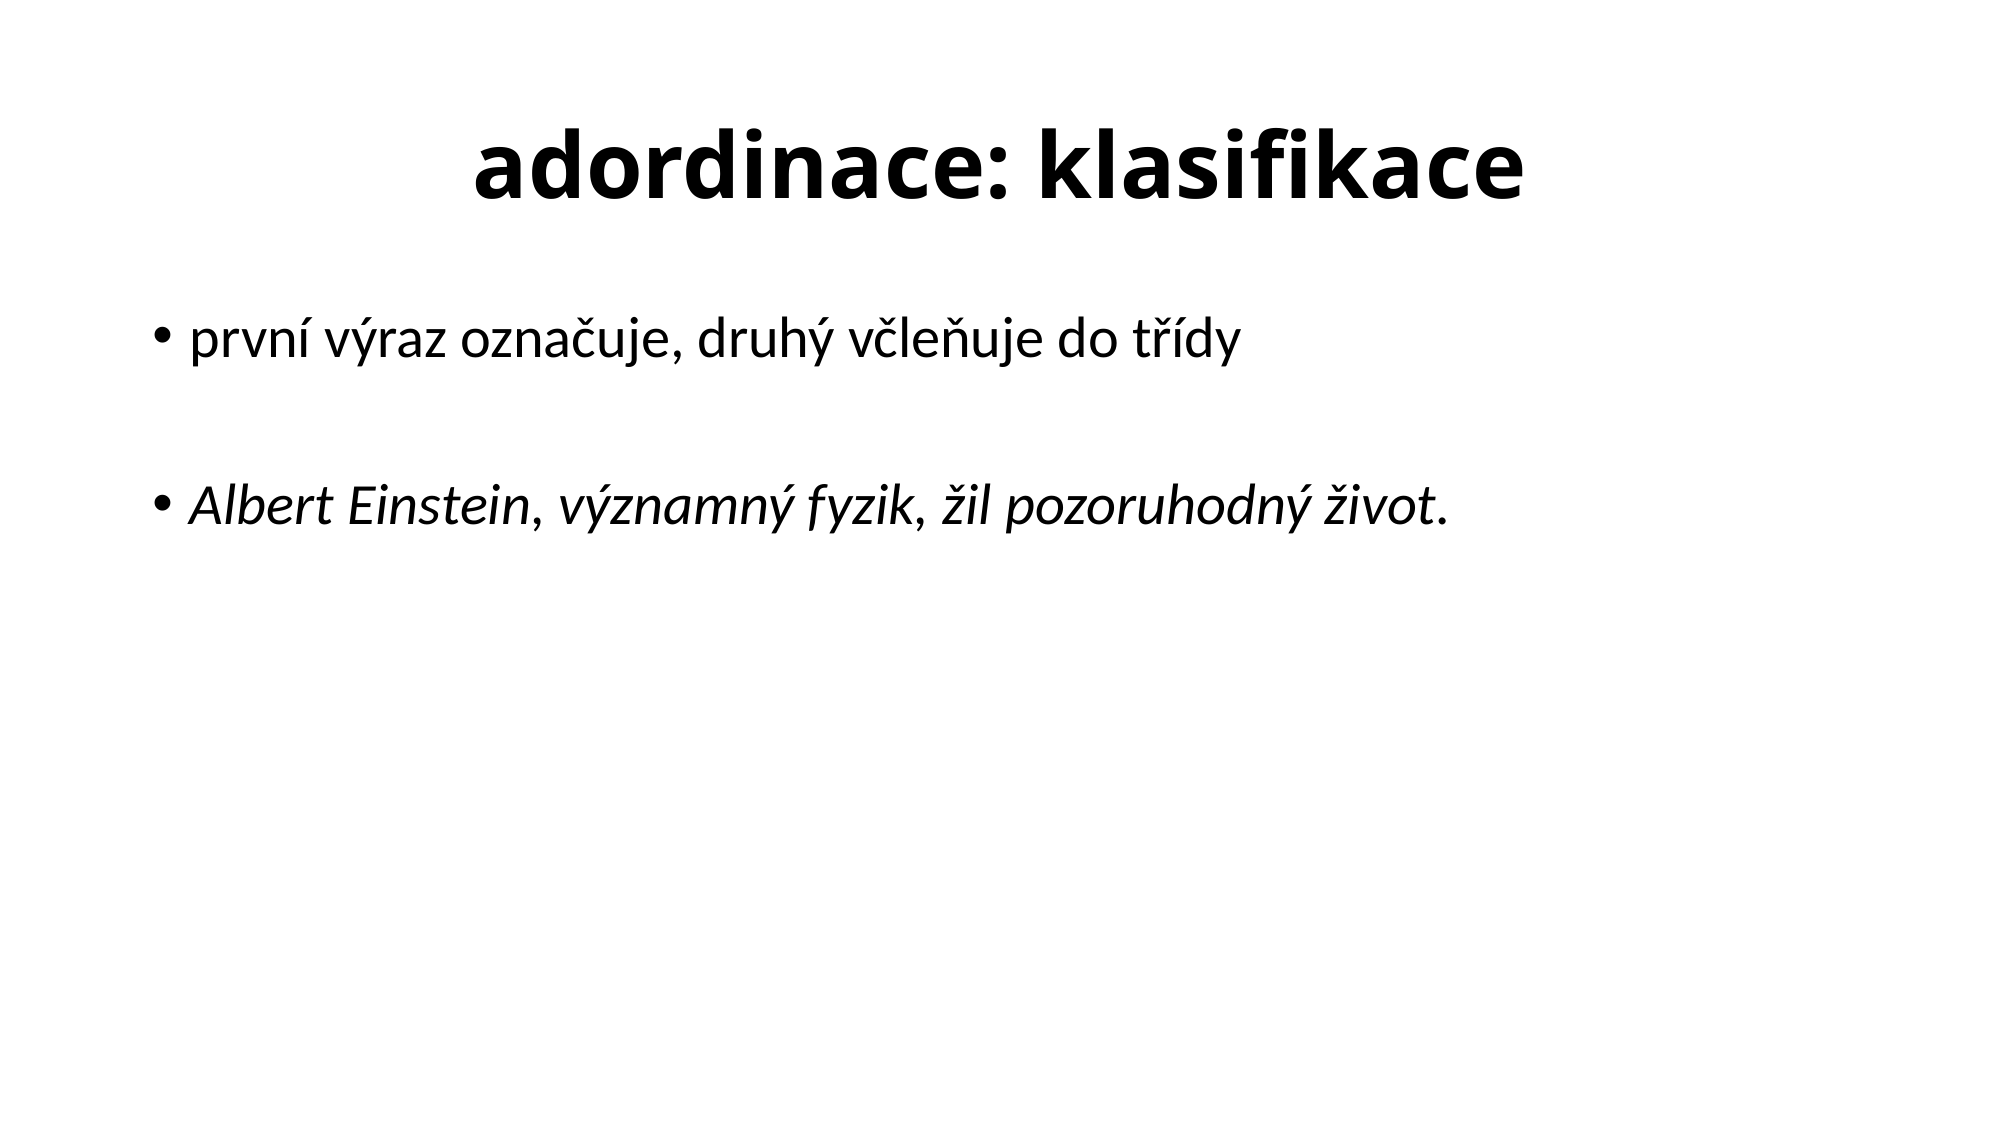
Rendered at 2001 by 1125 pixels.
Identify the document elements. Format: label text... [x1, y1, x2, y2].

list první výraz označuje, druhý včleňuje do třídy Albert Einstein, významný fyzik, žil pozoruhodný život. [137, 299, 1863, 1014]
title adordinace: klasifikace [137, 59, 1863, 278]
